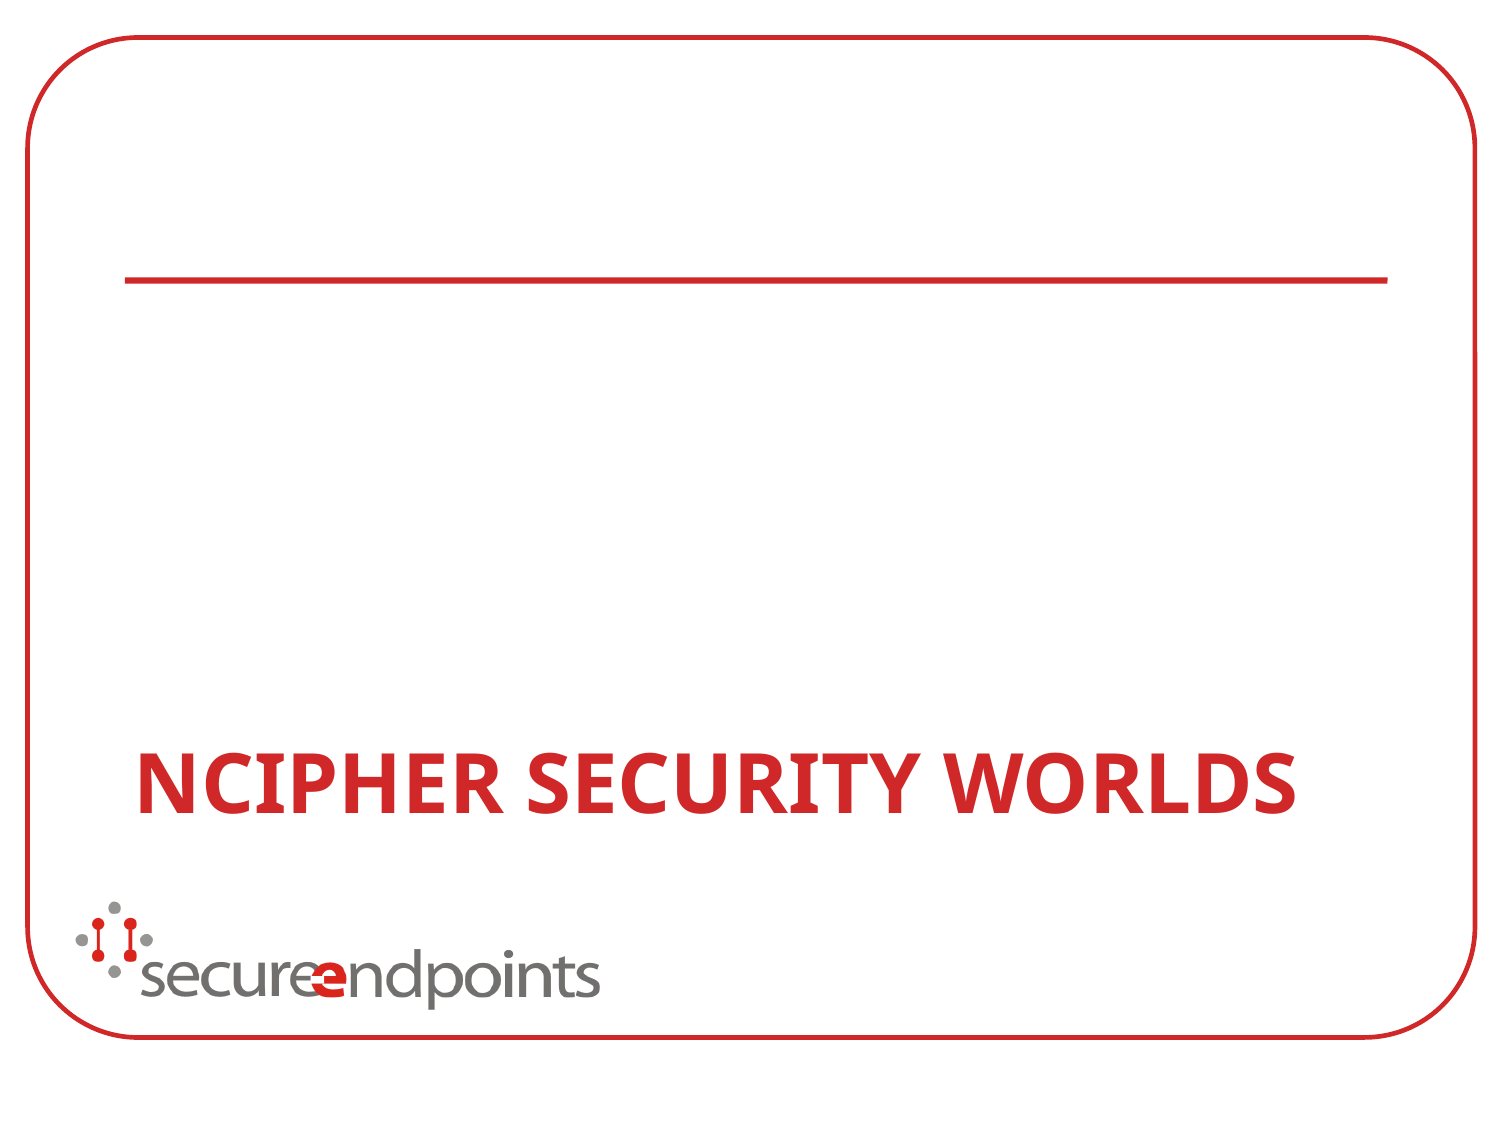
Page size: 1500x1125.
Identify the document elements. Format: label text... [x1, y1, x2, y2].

picture [75, 901, 600, 1010]
title nCipher Security Worlds [118, 722, 1394, 947]
